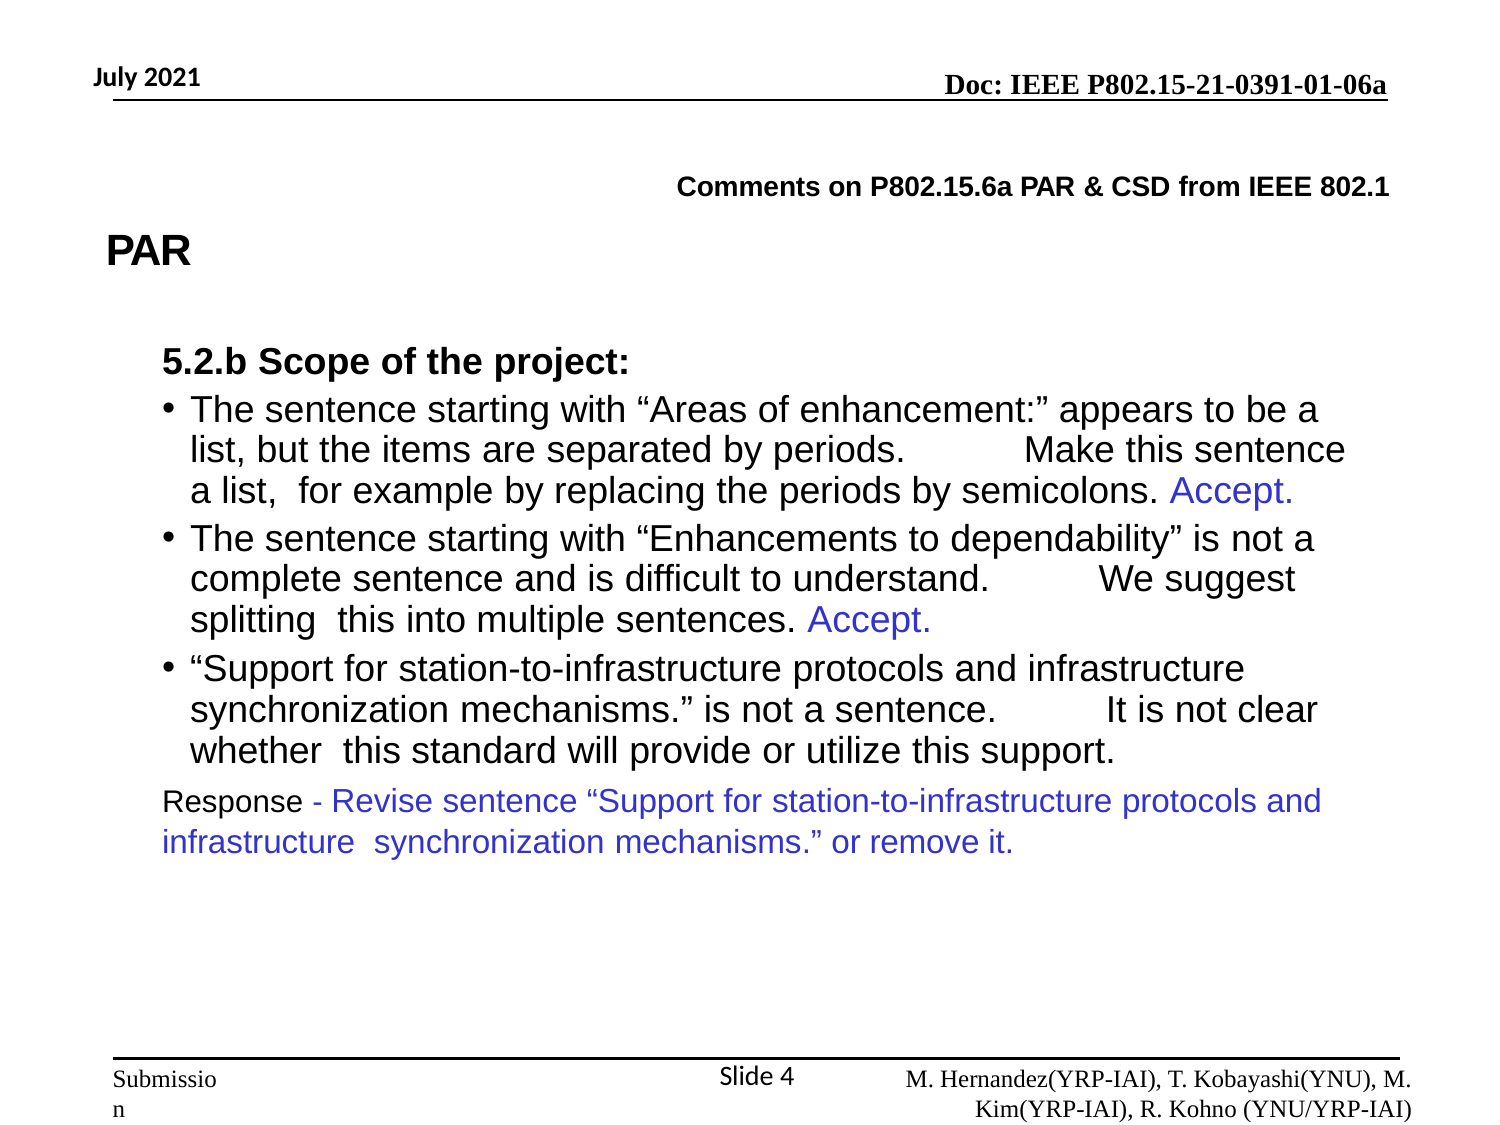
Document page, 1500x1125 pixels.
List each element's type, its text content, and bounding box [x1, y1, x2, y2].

text_box July 2021 [91, 56, 204, 93]
text_box PAR 5.2.b Scope of the project: The sentence starting with “Areas of enhancement:” appears to be a list, but the items are separated by periods. Make this sentence a list, for example by replacing the periods by semicolons. Accept. The sentence starting with “Enhancements to dependability” is not a complete sentence and is difficult to understand. We suggest splitting this into multiple sentences. Accept. “Support for station-to-infrastructure protocols and infrastructure synchronization mechanisms.” is not a sentence. It is not clear whether this standard will provide or utilize this support. Response - Revise sentence “Support for station-to-infrastructure protocols and infrastructure synchronization mechanisms.” or remove it. [104, 220, 1378, 958]
text_box Comments on P802.15.6a PAR & CSD from IEEE 802.1 [675, 167, 1398, 203]
slide_number Slide 4 [712, 1062, 801, 1125]
text_box M. Hernandez(YRP-IAI), T. Kobayashi(YNU), M. Kim(YRP-IAI), R. Kohno (YNU/YRP-IAI) [888, 1062, 1413, 1113]
